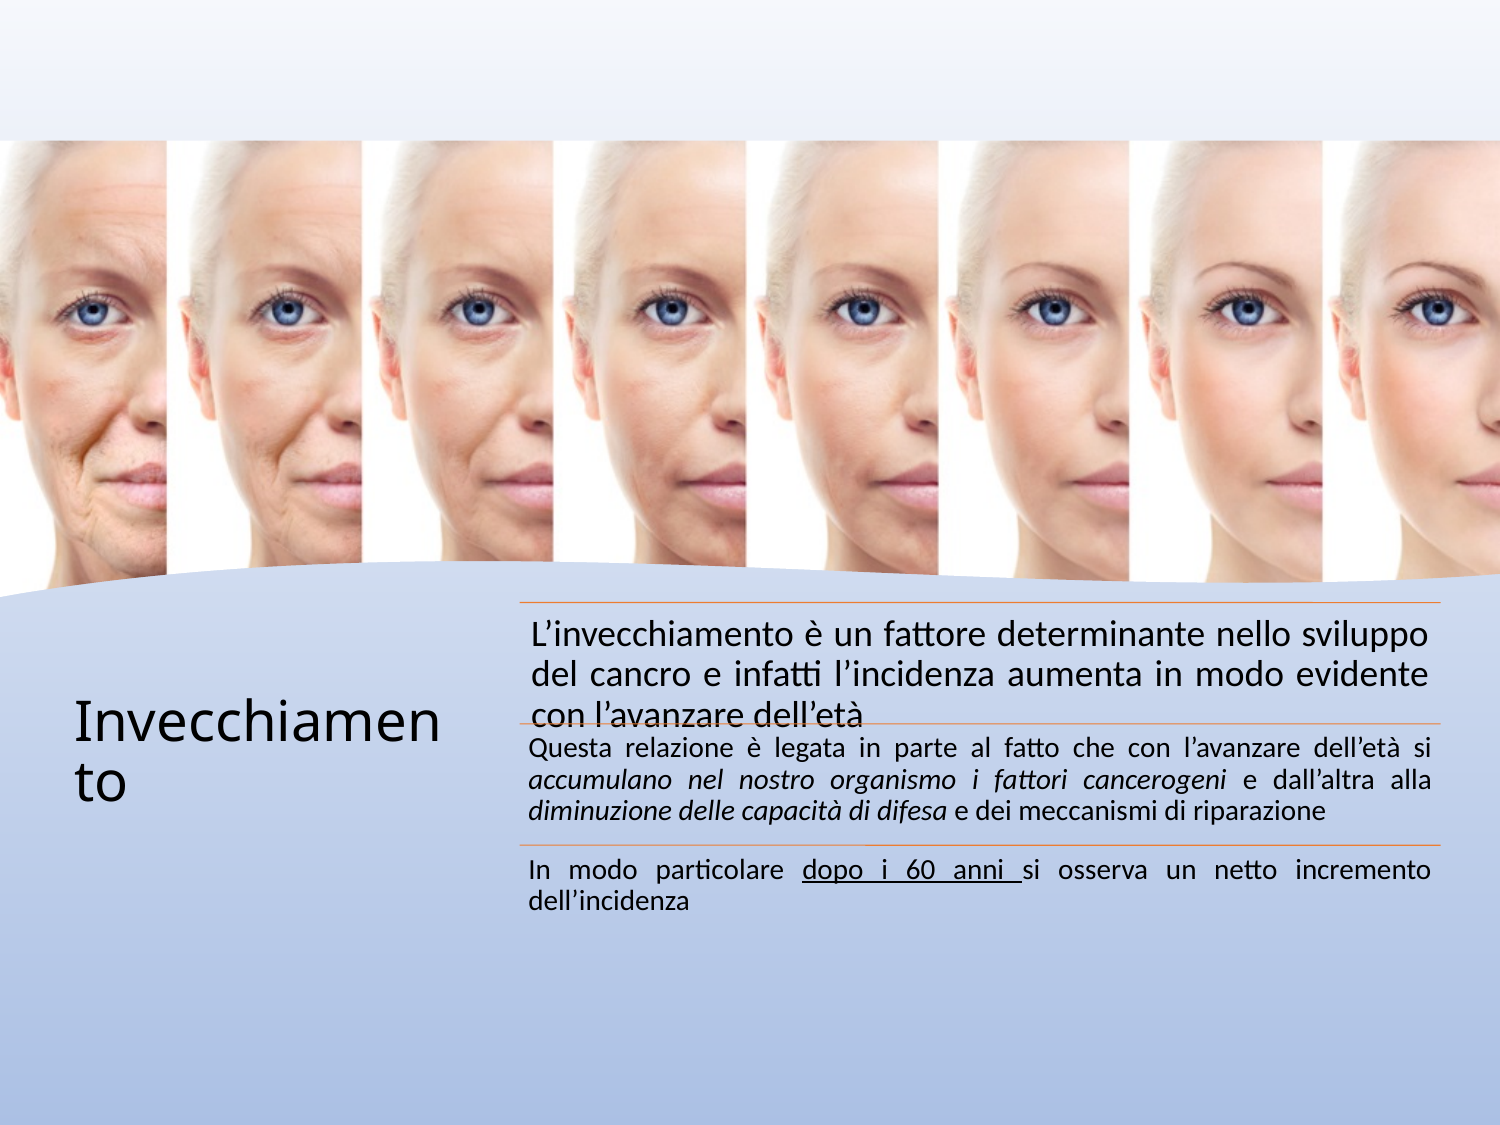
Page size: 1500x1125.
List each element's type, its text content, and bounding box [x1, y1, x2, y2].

title Invecchiamento [59, 602, 464, 905]
picture [0, 140, 1500, 598]
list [519, 602, 1441, 967]
